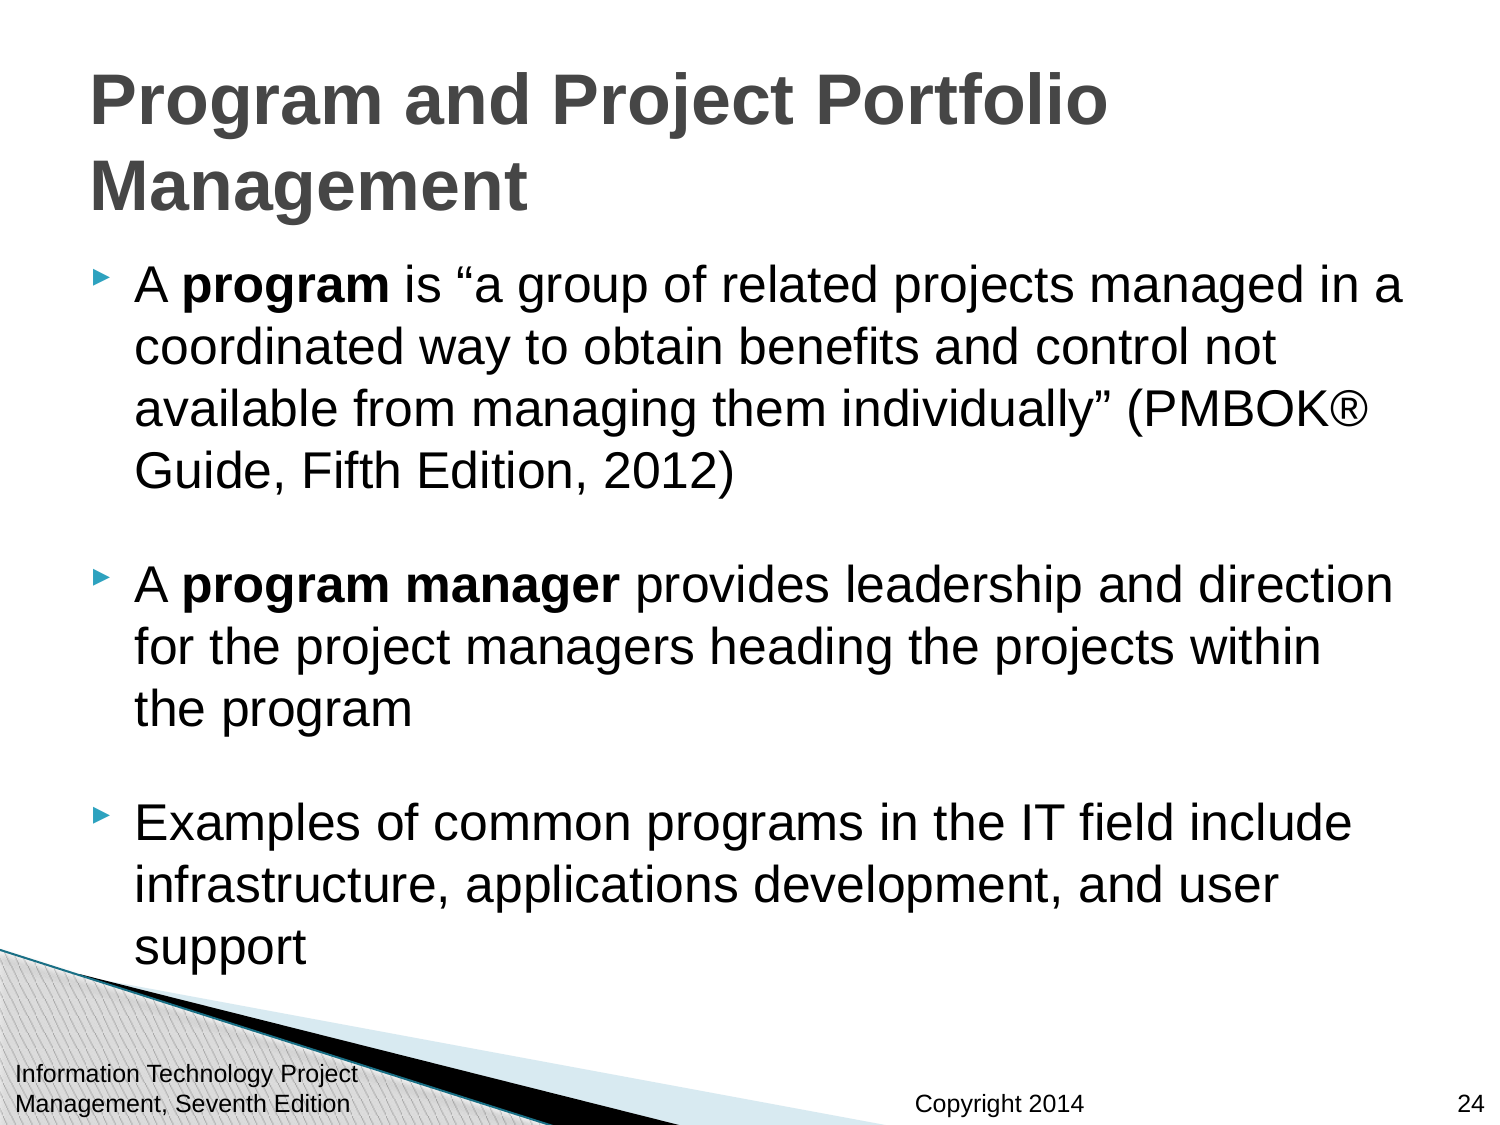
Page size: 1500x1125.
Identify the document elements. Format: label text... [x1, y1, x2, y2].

slide_number 24 [1408, 1065, 1500, 1125]
title Program and Project Portfolio Management [75, 45, 1425, 233]
footer Information Technology Project Management, Seventh Edition [0, 1065, 425, 1125]
list A program is “a group of related projects managed in a coordinated way to obtain benefits and control not available from managing them individually” (PMBOK® Guide, Fifth Edition, 2012) A program manager provides leadership and direction for the project managers heading the projects within the program Examples of common programs in the IT field include infrastructure, applications development, and user support [74, 242, 1426, 986]
